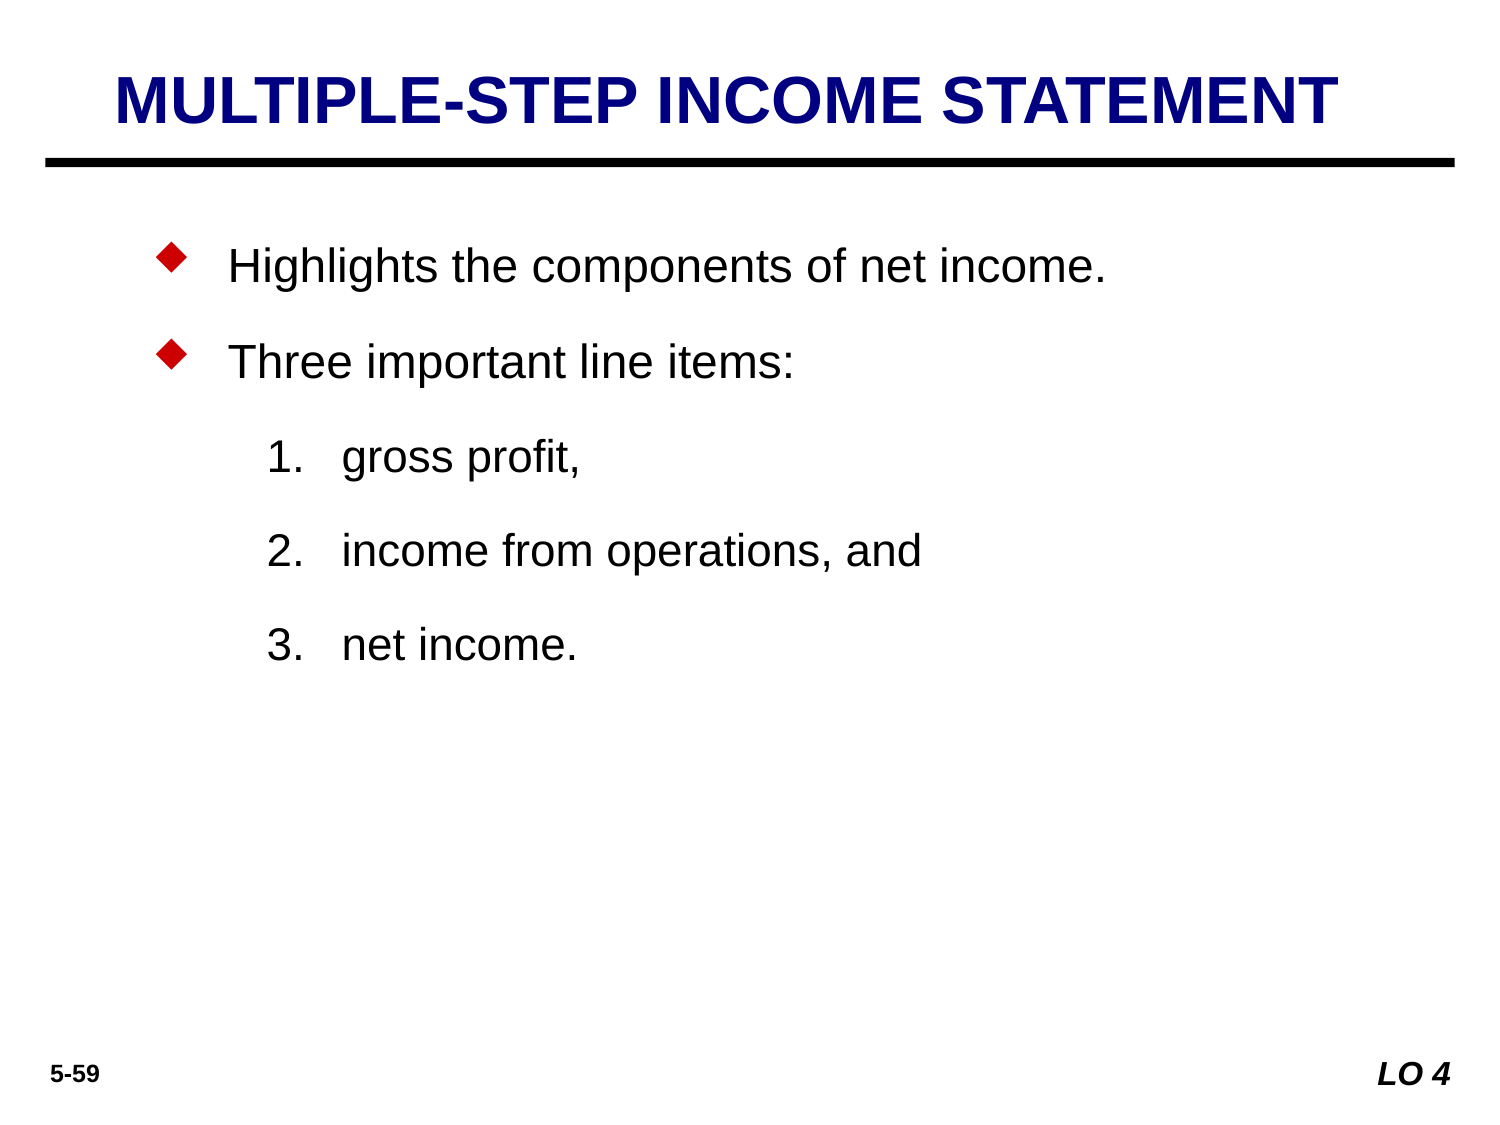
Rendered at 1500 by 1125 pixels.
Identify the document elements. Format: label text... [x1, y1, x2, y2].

text_box LO 4 [1350, 1044, 1475, 1100]
text_box Highlights the components of net income. Three important line items: gross profit, income from operations, and net income. [99, 212, 1400, 774]
text_box MULTIPLE-STEP INCOME STATEMENT [99, 50, 1400, 142]
